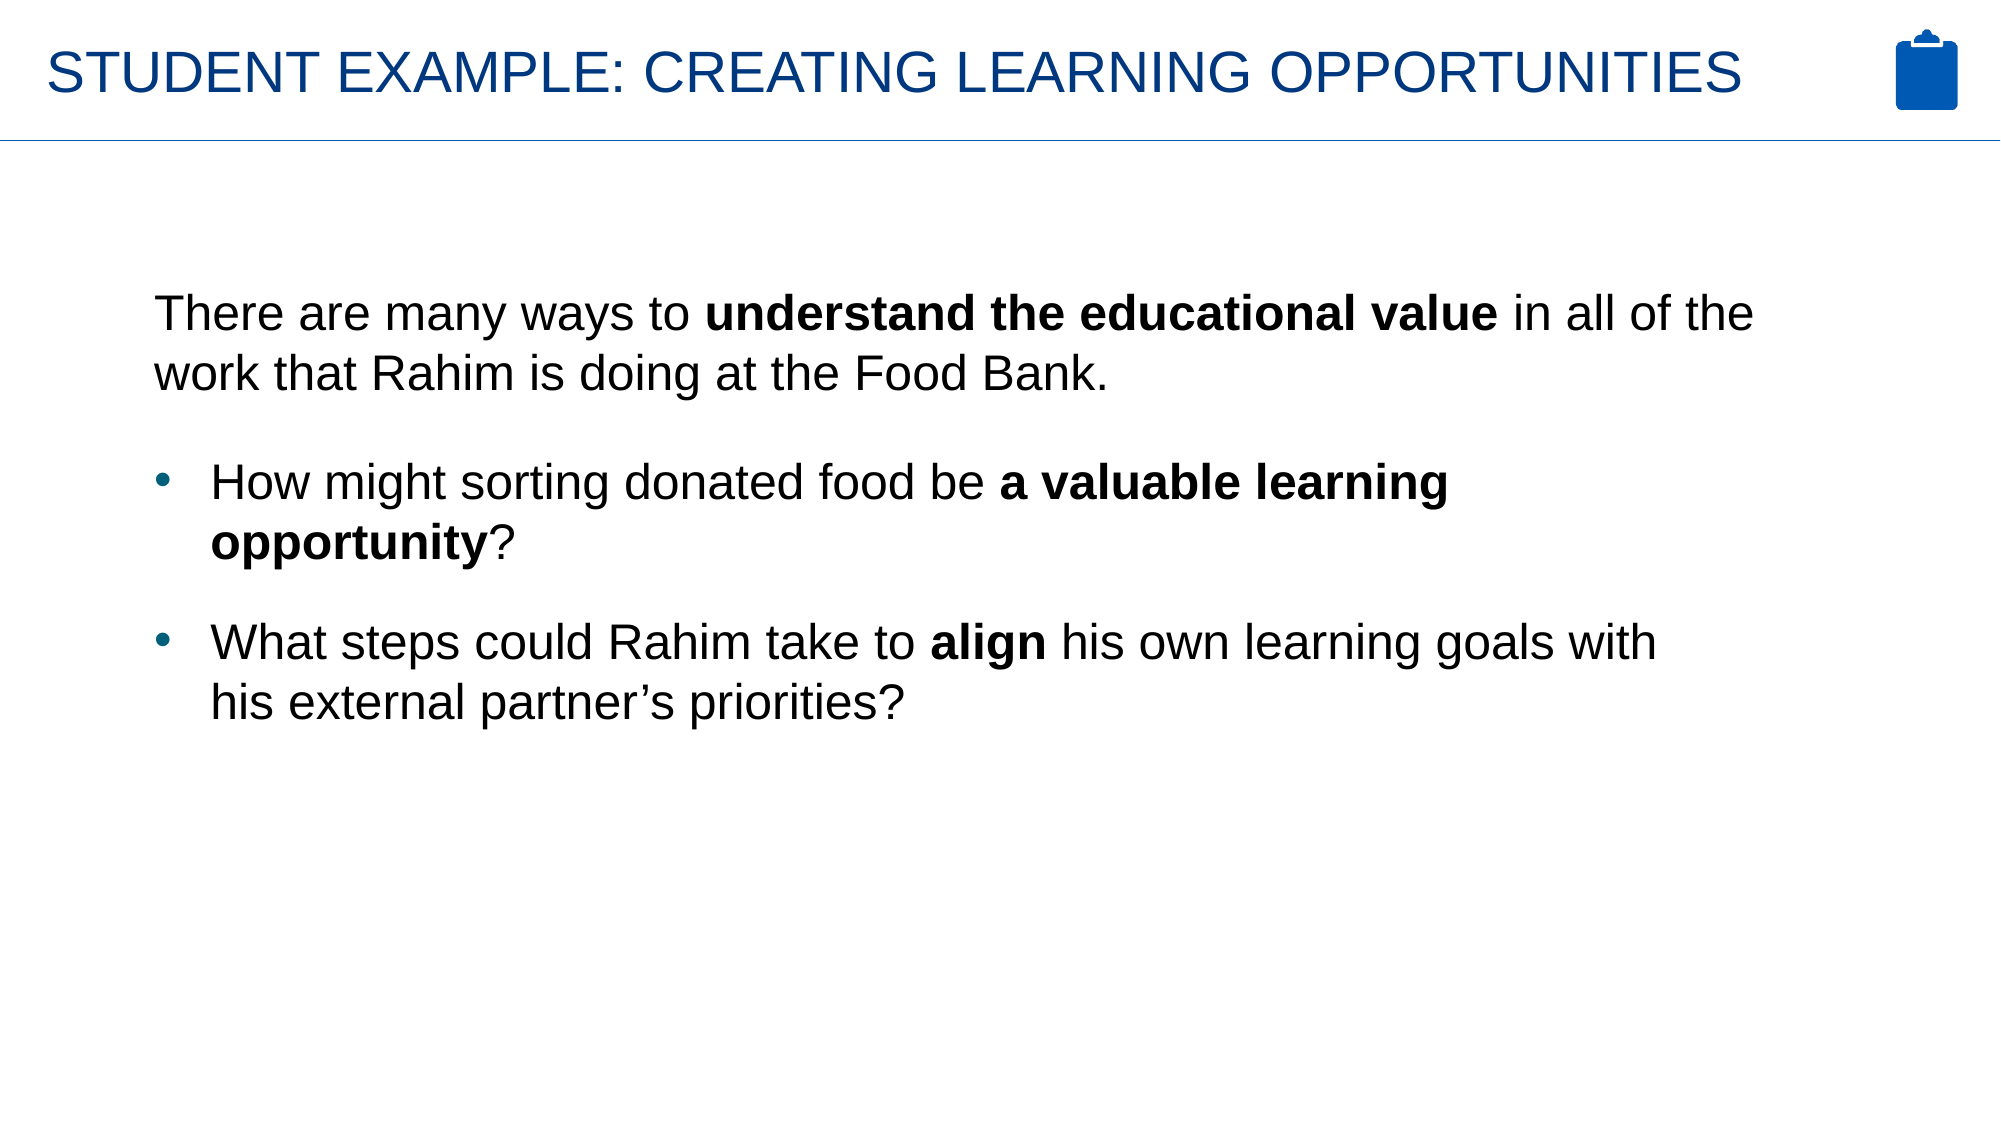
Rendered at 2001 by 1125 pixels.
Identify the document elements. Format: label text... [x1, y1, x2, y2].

title STUDENT EXAMPLE: CREATING LEARNING OPPORTUNITIES [31, 43, 1858, 105]
picture [1858, 1, 1995, 138]
list There are many ways to understand the educational value in all of the work that Rahim is doing at the Food Bank. [139, 273, 1881, 1016]
list How might sorting donated food be a valuable learning opportunity? What steps could Rahim take to align his own learning goals with his external partner’s priorities? [139, 442, 1688, 1125]
